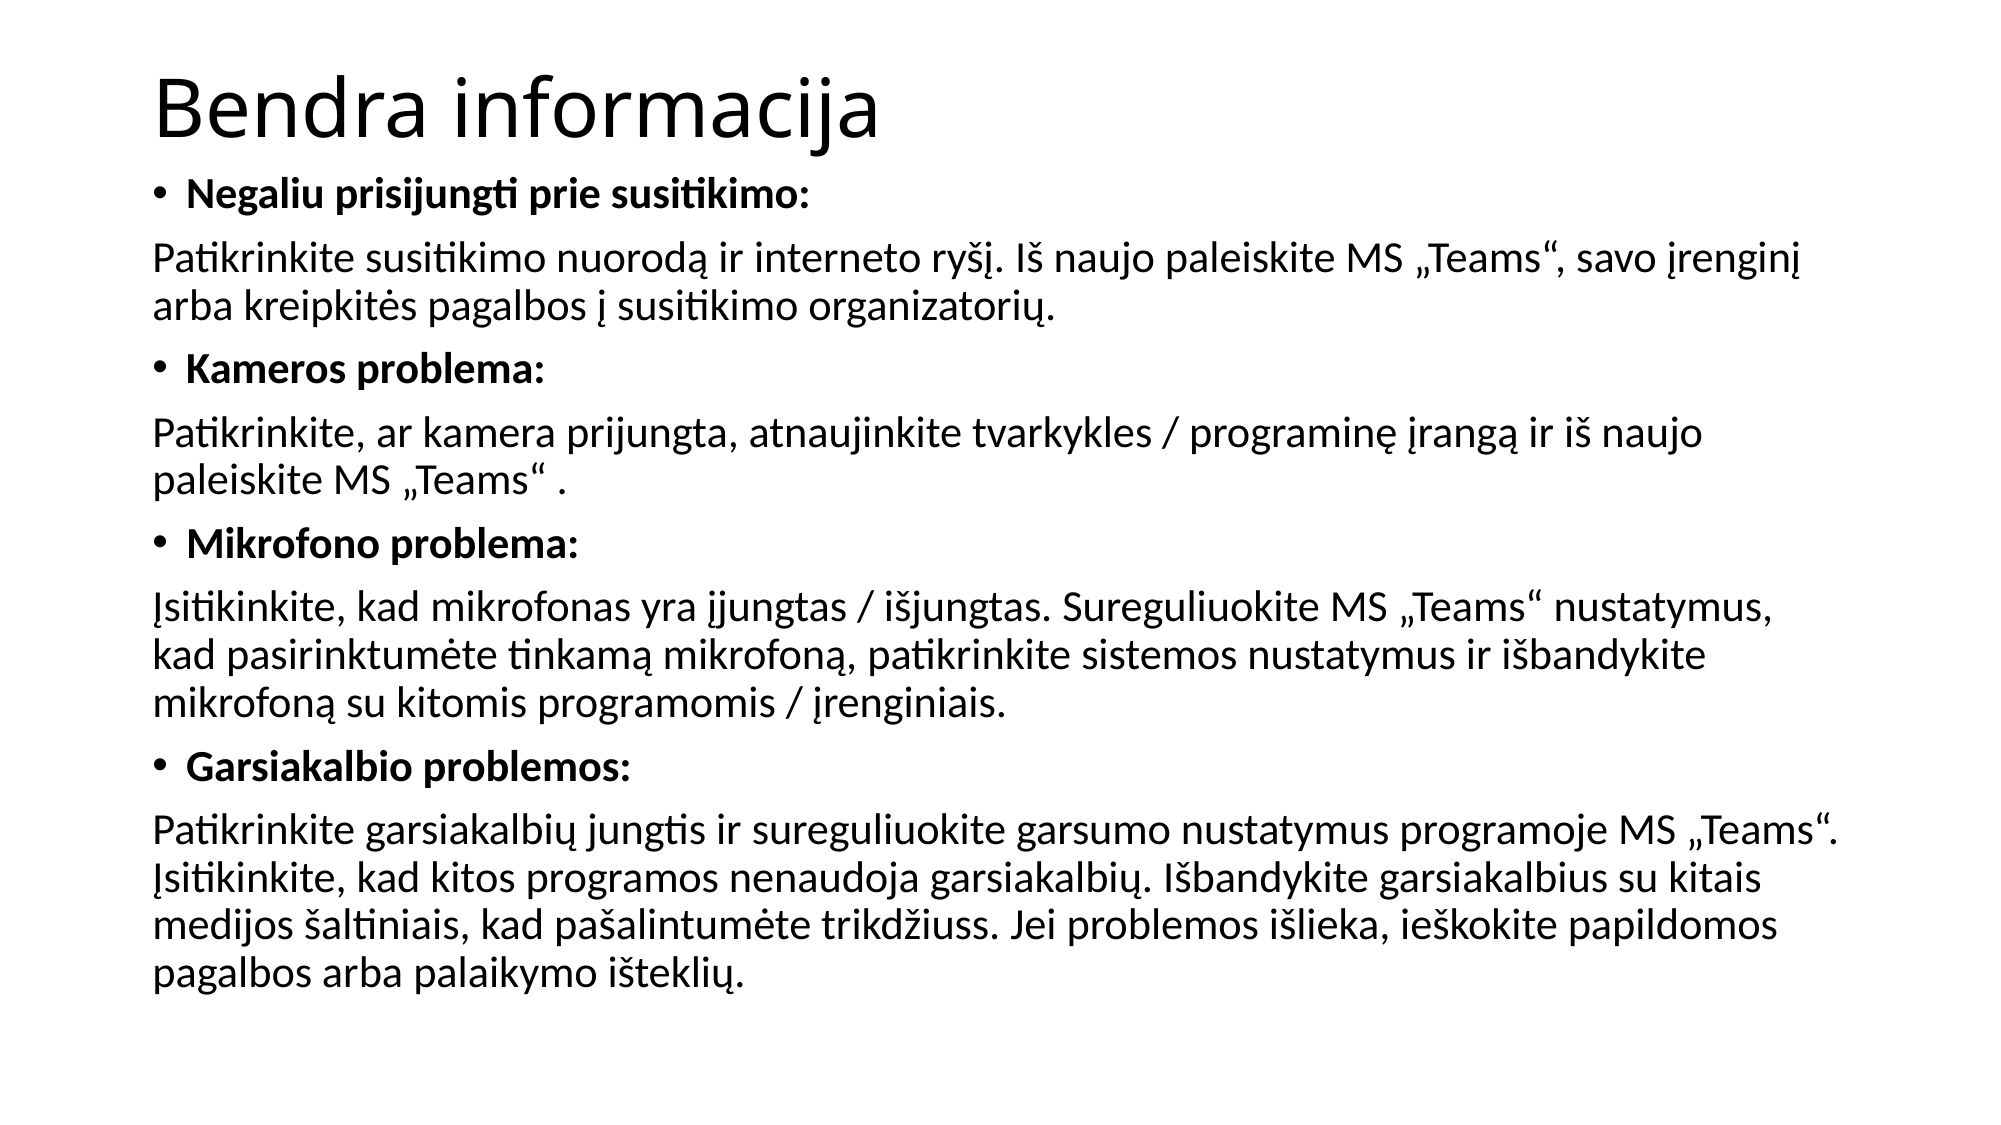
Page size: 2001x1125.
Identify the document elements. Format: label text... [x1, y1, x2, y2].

title Bendra informacija [137, 59, 1863, 163]
list Negaliu prisijungti prie susitikimo: Patikrinkite susitikimo nuorodą ir interneto ryšį. Iš naujo paleiskite MS „Teams“, savo įrenginį arba kreipkitės pagalbos į susitikimo organizatorių. Kameros problema: Patikrinkite, ar kamera prijungta, atnaujinkite tvarkykles / programinę įrangą ir iš naujo paleiskite MS „Teams“ . Mikrofono problema: Įsitikinkite, kad mikrofonas yra įjungtas / išjungtas. Sureguliuokite MS „Teams“ nustatymus, kad pasirinktumėte tinkamą mikrofoną, patikrinkite sistemos nustatymus ir išbandykite mikrofoną su kitomis programomis / įrenginiais. Garsiakalbio problemos: Patikrinkite garsiakalbių jungtis ir sureguliuokite garsumo nustatymus programoje MS „Teams“. Įsitikinkite, kad kitos programos nenaudoja garsiakalbių. Išbandykite garsiakalbius su kitais medijos šaltiniais, kad pašalintumėte trikdžiuss. Jei problemos išlieka, ieškokite papildomos pagalbos arba palaikymo išteklių. [137, 163, 1863, 1014]
